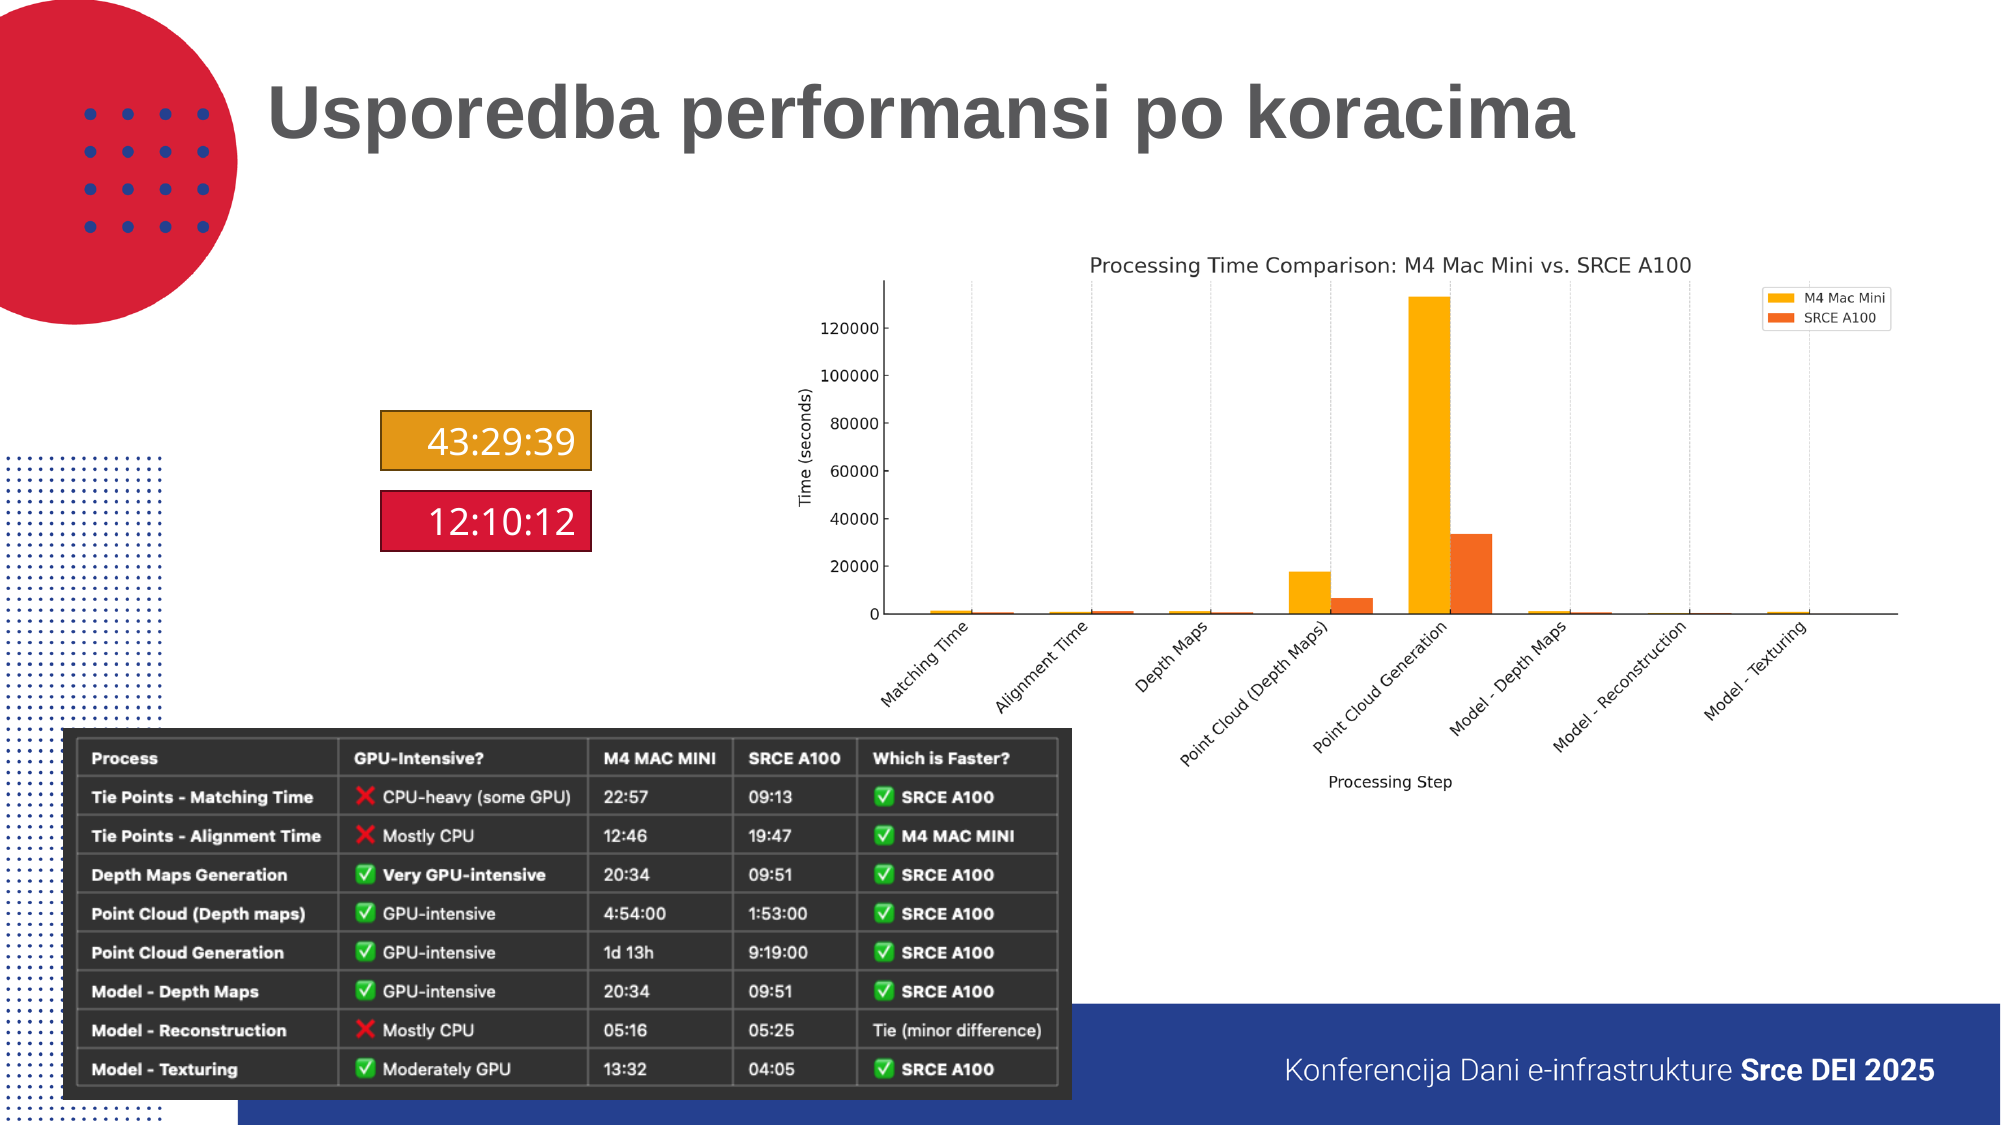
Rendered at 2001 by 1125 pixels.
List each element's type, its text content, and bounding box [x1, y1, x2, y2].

text_box Usporedba performansi po koracima [252, 66, 1807, 284]
picture [0, 0, 2001, 1125]
text_box 43:29:39 [380, 410, 592, 471]
text_box 12:10:12 [380, 490, 592, 552]
